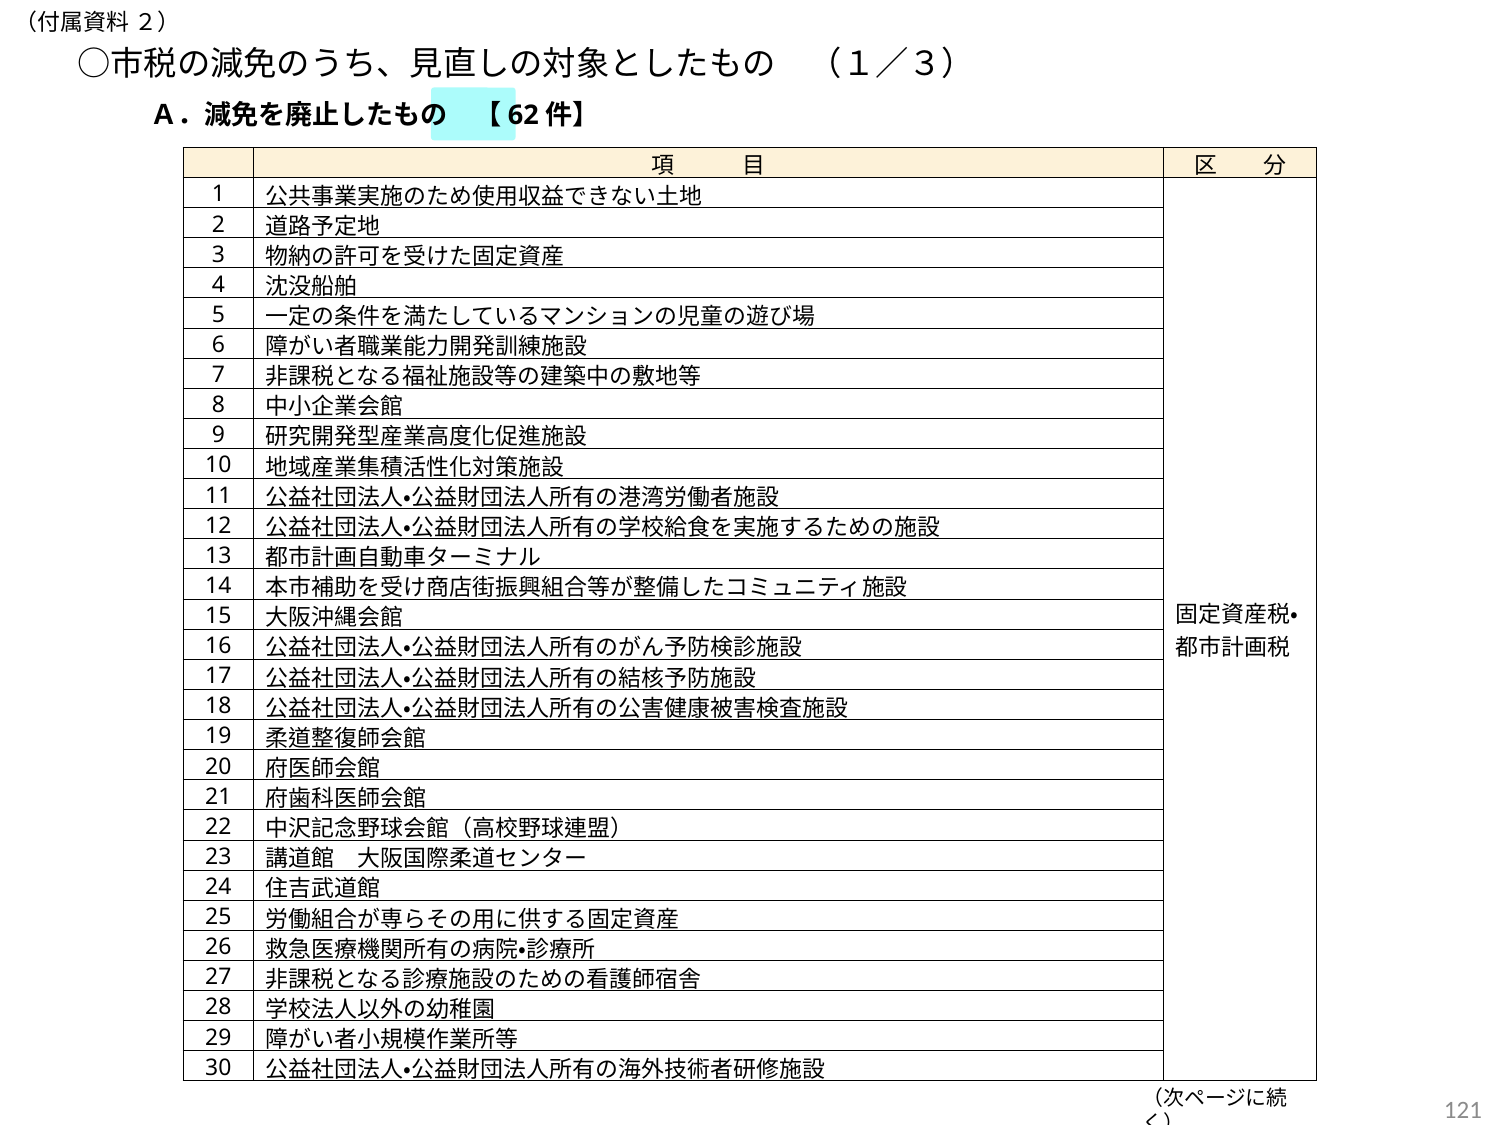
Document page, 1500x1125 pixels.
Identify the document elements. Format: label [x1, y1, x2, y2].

table_cell [254, 871, 1163, 900]
table_cell [184, 1021, 253, 1050]
table_cell [254, 569, 1163, 599]
table_cell [184, 238, 253, 267]
table_cell [184, 991, 253, 1020]
table_cell [184, 539, 253, 568]
table_cell [254, 389, 1163, 418]
table_cell [184, 1051, 253, 1080]
table_cell [184, 359, 253, 388]
table_cell [184, 419, 253, 448]
table_cell [184, 660, 253, 689]
table_cell [184, 961, 253, 990]
table_cell [254, 841, 1163, 870]
table_cell [254, 690, 1163, 719]
slide_number [1379, 1094, 1498, 1124]
table_cell [184, 178, 253, 207]
table_cell [254, 961, 1163, 990]
table_cell [184, 208, 253, 237]
table_cell [184, 268, 253, 297]
table_cell [184, 569, 253, 599]
table_cell [254, 298, 1163, 328]
table_header [1164, 148, 1316, 177]
table_cell [184, 720, 253, 749]
table_cell [254, 931, 1163, 960]
text_box [1127, 1077, 1317, 1125]
table_cell [254, 810, 1163, 840]
table_cell [254, 449, 1163, 478]
table_header [254, 148, 1163, 177]
table_cell [254, 991, 1163, 1020]
table_cell [184, 298, 253, 328]
table_cell [254, 329, 1163, 358]
table_cell [1164, 178, 1316, 1077]
table_cell [254, 600, 1163, 629]
table_cell [254, 780, 1163, 809]
table_cell [184, 389, 253, 418]
table_cell [254, 208, 1163, 237]
table_cell [254, 1021, 1163, 1050]
table_cell [184, 509, 253, 538]
table_cell [184, 841, 253, 870]
table_cell [184, 449, 253, 478]
table_cell [254, 901, 1163, 930]
table_cell [254, 268, 1163, 297]
table_cell [254, 1051, 1163, 1080]
table_cell [184, 871, 253, 900]
table_cell [254, 238, 1163, 267]
table_cell [254, 720, 1163, 749]
table_cell [254, 419, 1163, 448]
table_cell [254, 359, 1163, 388]
table_cell [184, 690, 253, 719]
table_cell [254, 660, 1163, 689]
table_cell [184, 901, 253, 930]
text_box [0, 0, 1046, 143]
table_cell [254, 479, 1163, 508]
table_header [184, 148, 253, 177]
table_cell [254, 630, 1163, 659]
table_cell [184, 630, 253, 659]
table_cell [184, 780, 253, 809]
table_cell [184, 750, 253, 779]
table_cell [184, 931, 253, 960]
table_cell [184, 329, 253, 358]
table_cell [184, 479, 253, 508]
table_cell [254, 509, 1163, 538]
table_cell [184, 600, 253, 629]
table_cell [254, 750, 1163, 779]
table_cell [254, 539, 1163, 568]
table_cell [254, 178, 1163, 207]
table_cell [184, 810, 253, 840]
